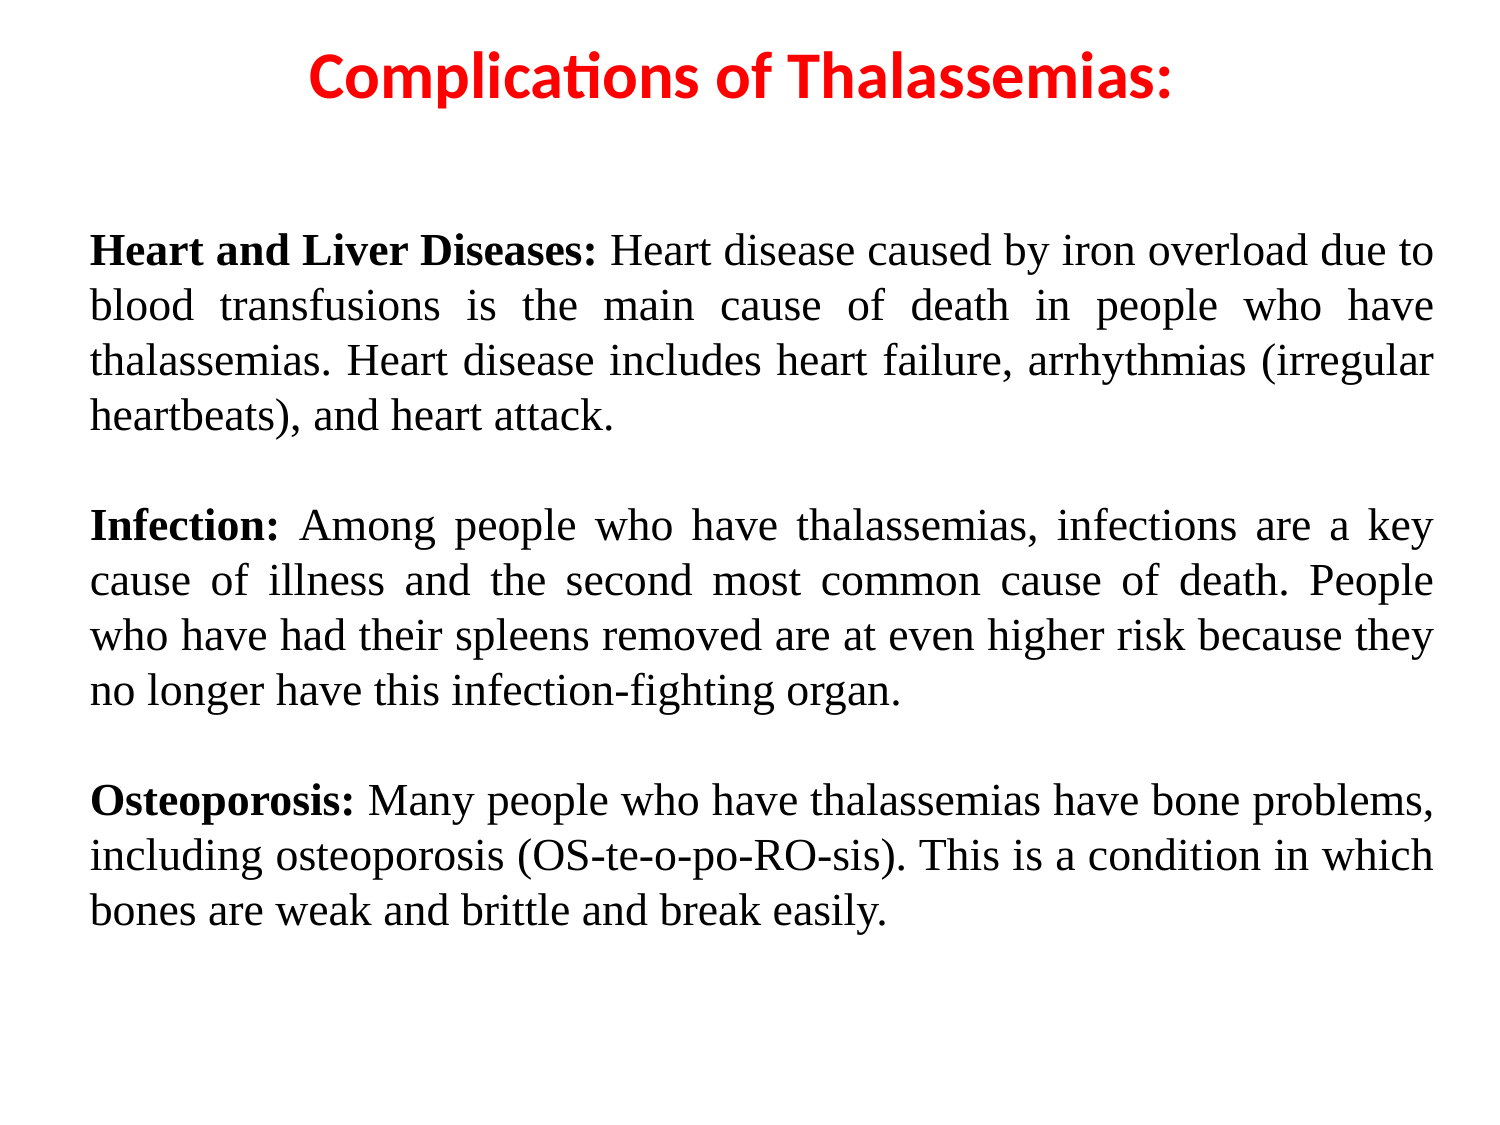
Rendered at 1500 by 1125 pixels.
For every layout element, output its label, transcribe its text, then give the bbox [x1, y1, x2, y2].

text_box Complications of Thalassemias: [294, 24, 1206, 120]
text_box Heart and Liver Diseases: Heart disease caused by iron overload due to blood transfusions is the main cause of death in people who have thalassemias. Heart disease includes heart failure, arrhythmias (irregular heartbeats), and heart attack. Infection: Among people who have thalassemias, infections are a key cause of illness and the second most common cause of death. People who have had their spleens removed are at even higher risk because they no longer have this infection-fighting organ. Osteoporosis: Many people who have thalassemias have bone problems, including osteoporosis (OS-te-o-po-RO-sis). This is a condition in which bones are weak and brittle and break easily. [75, 212, 1450, 942]
